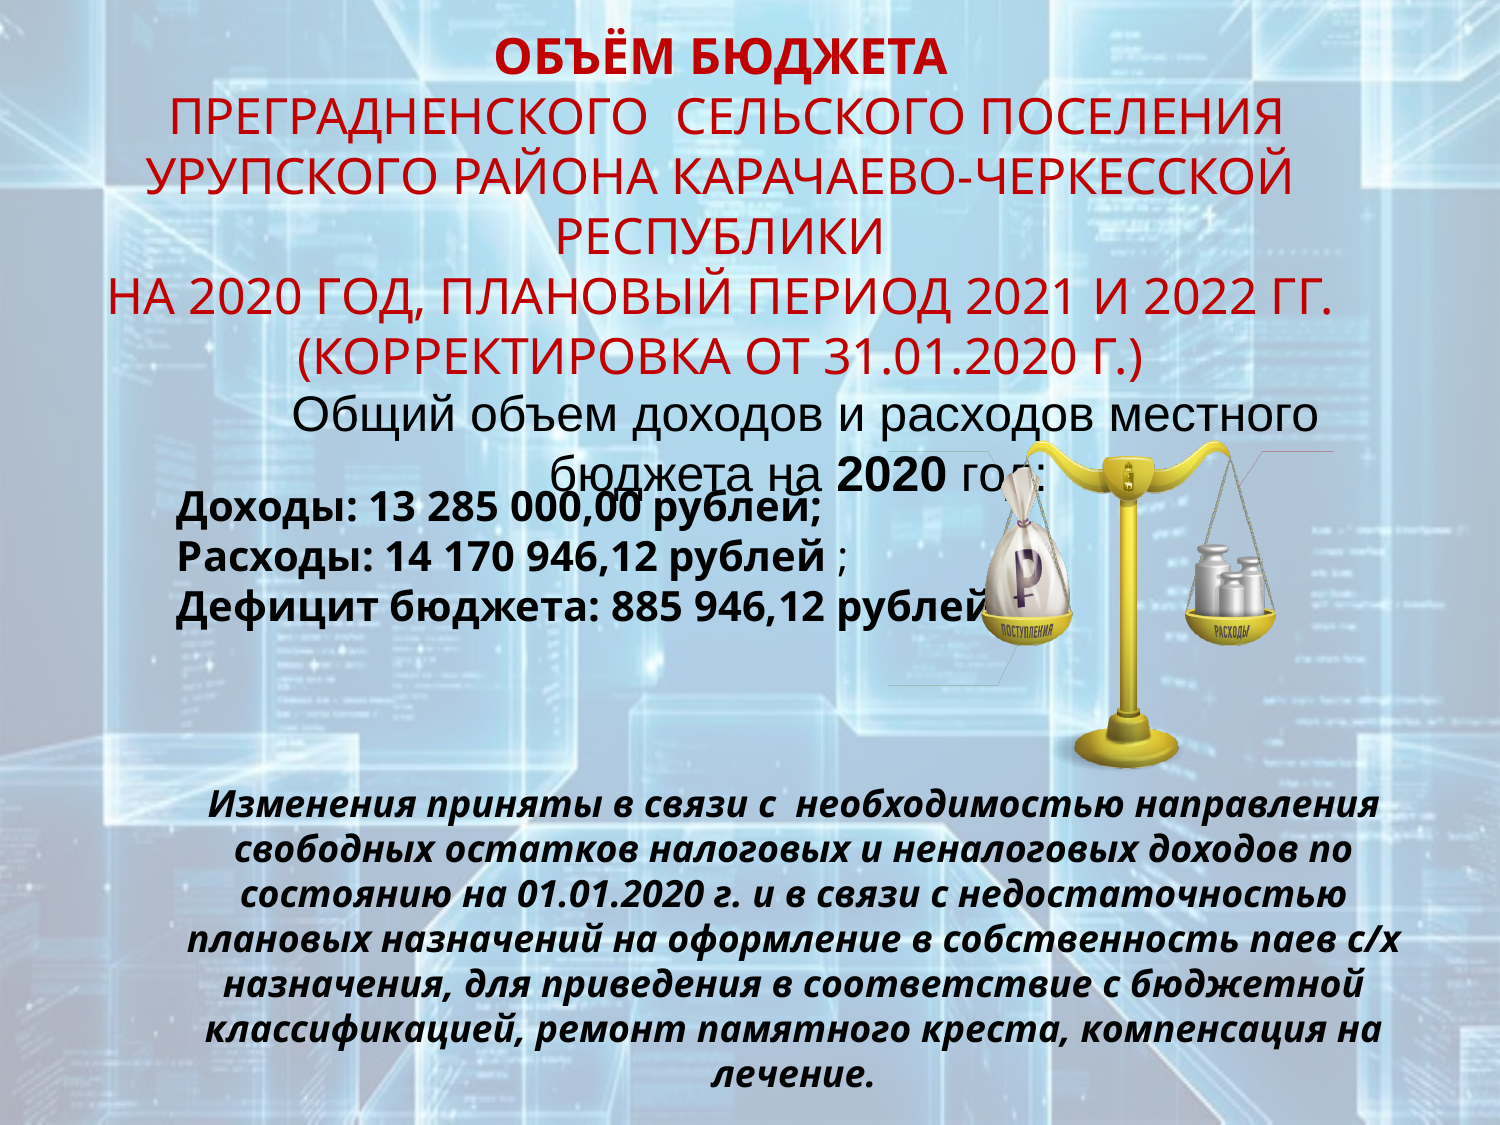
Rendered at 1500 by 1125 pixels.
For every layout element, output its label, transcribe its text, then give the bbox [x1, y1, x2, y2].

picture [888, 440, 1334, 784]
list Общий объем доходов и расходов местного бюджета на 2020 год: [214, 373, 1397, 472]
text_box Доходы: 13 285 000,00 рублей; Расходы: 14 170 946,12 рублей ; Дефицит бюджета: 885 946,12 рублей. Изменения приняты в связи с необходимостью направления свободных остатков налоговых и неналоговых доходов по состоянию на 01.01.2020 г. и в связи с недостаточностью плановых назначений на оформление в собственность паев с/х назначения, для приведения в соответствие с бюджетной классификацией, ремонт памятного креста, компенсация на лечение. [162, 472, 1427, 1125]
title ОБЪЁМ БЮДЖЕТА Преградненского сельского поселения Урупского района карачаево-черкесской Республики на 2020 год, плановый период 2021 и 2022 гг. (корректировка от 31.01.2020 г.) [38, 95, 1403, 313]
